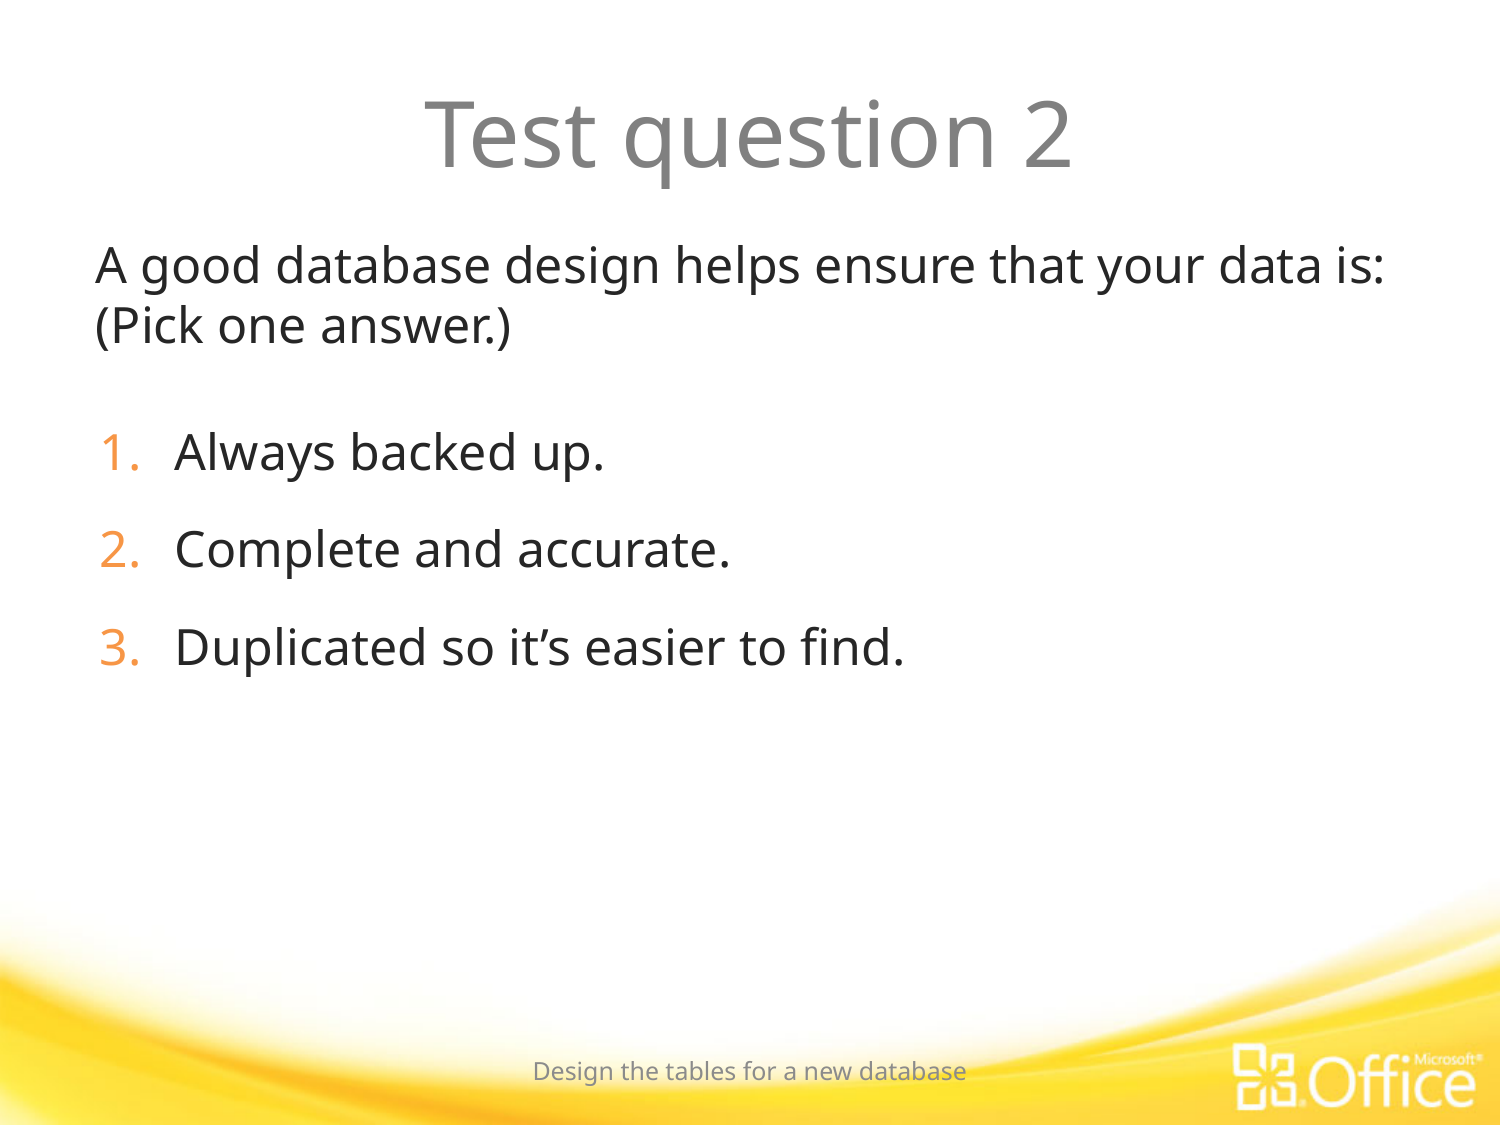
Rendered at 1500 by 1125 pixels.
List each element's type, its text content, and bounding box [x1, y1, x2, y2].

picture [0, 0, 1500, 1125]
list A good database design helps ensure that your data is: (Pick one answer.) [80, 225, 1431, 350]
title Test question 2 [75, 55, 1425, 206]
list Always backed up. Complete and accurate. Duplicated so it’s easier to find. [84, 412, 1435, 1000]
footer Design the tables for a new database [425, 1042, 1075, 1103]
